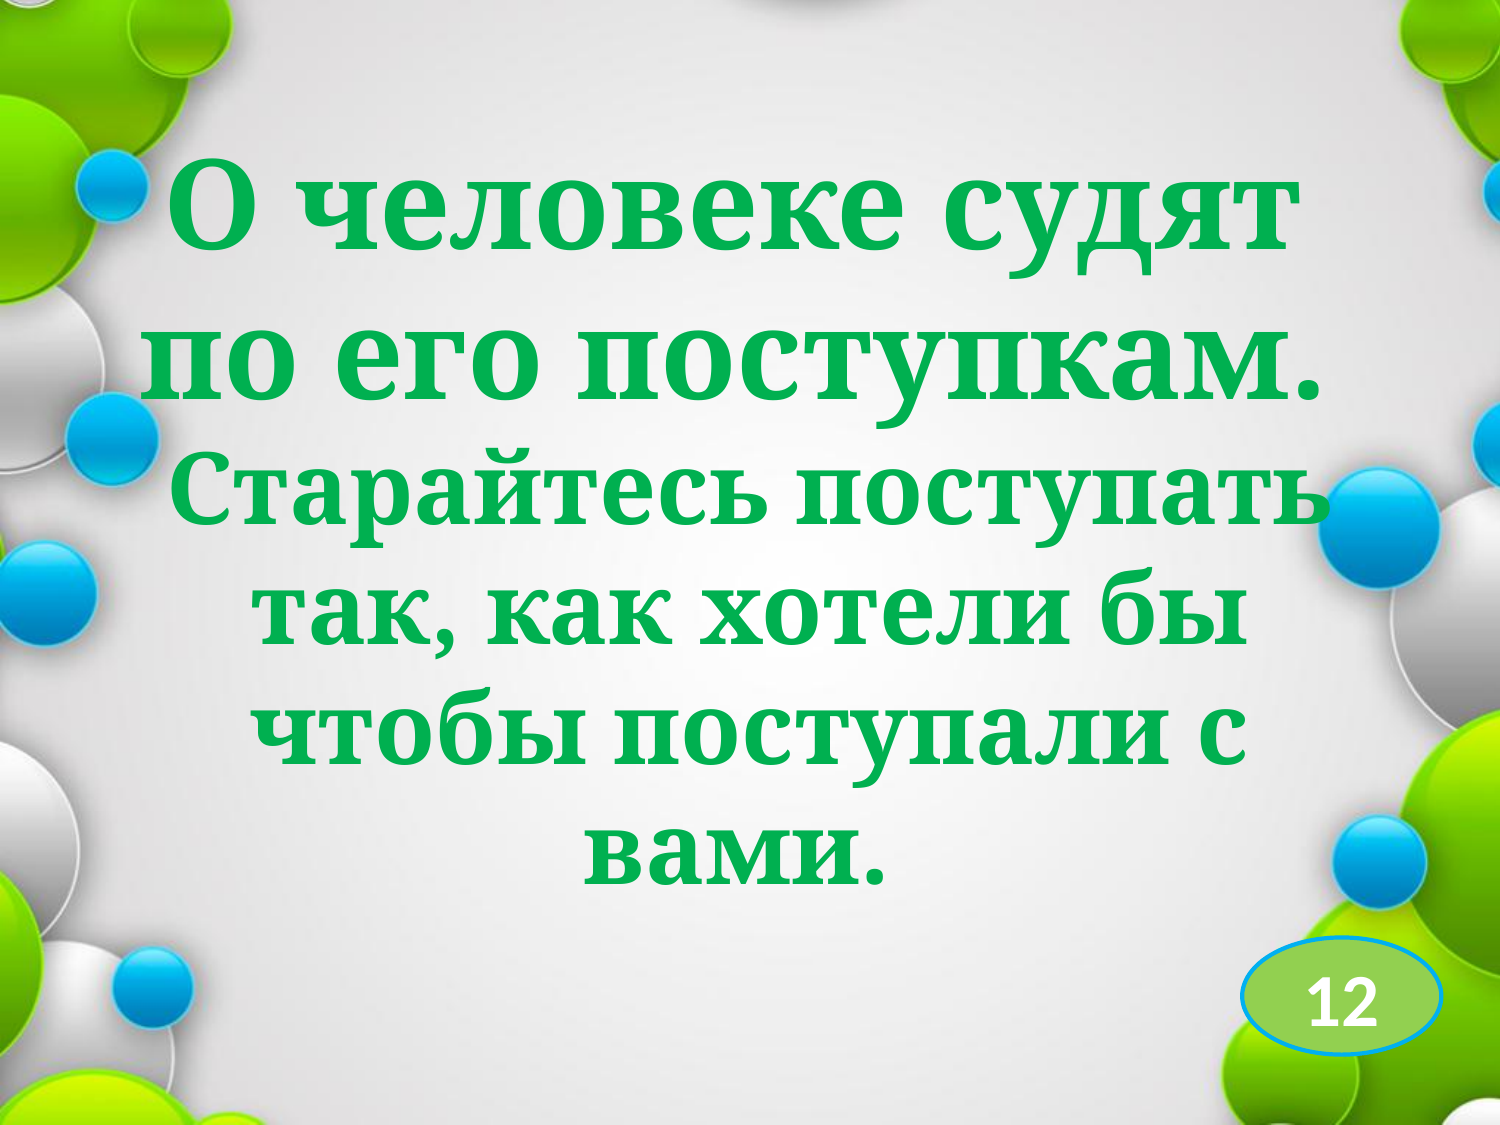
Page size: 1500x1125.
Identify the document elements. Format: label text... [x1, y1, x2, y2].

picture [0, 0, 1500, 1125]
text_box 12 [1240, 935, 1444, 1057]
text_box О человеке судят по его поступкам. Старайтесь поступать так, как хотели бы чтобы поступали с вами. [70, 117, 1430, 912]
